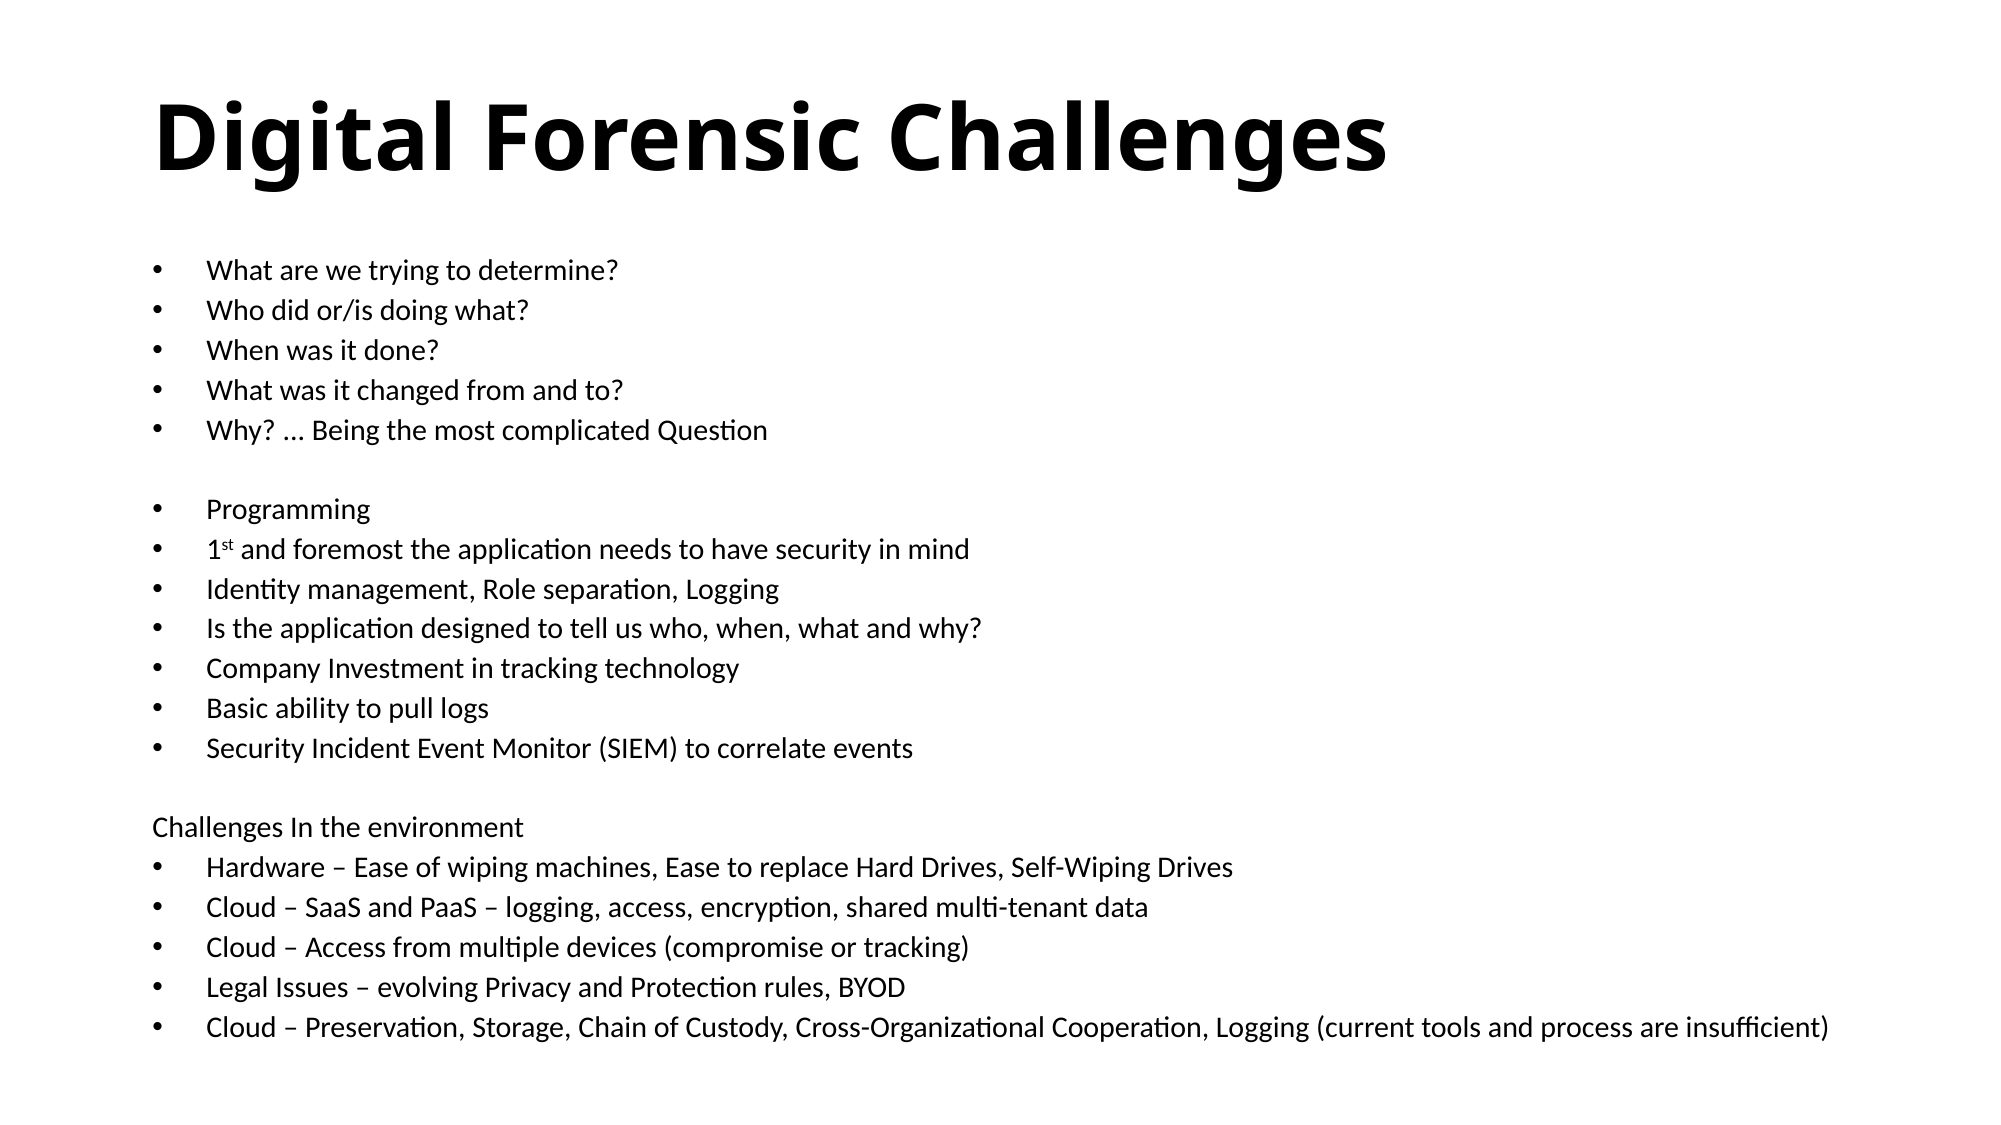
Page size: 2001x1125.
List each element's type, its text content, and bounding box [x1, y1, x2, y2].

title Digital Forensic Challenges [137, 51, 1863, 231]
list What are we trying to determine? Who did or/is doing what? When was it done? What was it changed from and to? Why? ... Being the most complicated Question Programming 1st and foremost the application needs to have security in mind Identity management, Role separation, Logging Is the application designed to tell us who, when, what and why? Company Investment in tracking technology Basic ability to pull logs Security Incident Event Monitor (SIEM) to correlate events Challenges In the environment Hardware – Ease of wiping machines, Ease to replace Hard Drives, Self-Wiping Drives Cloud – SaaS and PaaS – logging, access, encryption, shared multi-tenant data Cloud – Access from multiple devices (compromise or tracking) Legal Issues – evolving Privacy and Protection rules, BYOD Cloud – Preservation, Storage, Chain of Custody, Cross-Organizational Cooperation, Logging (current tools and process are insufficient) [137, 247, 1863, 1088]
